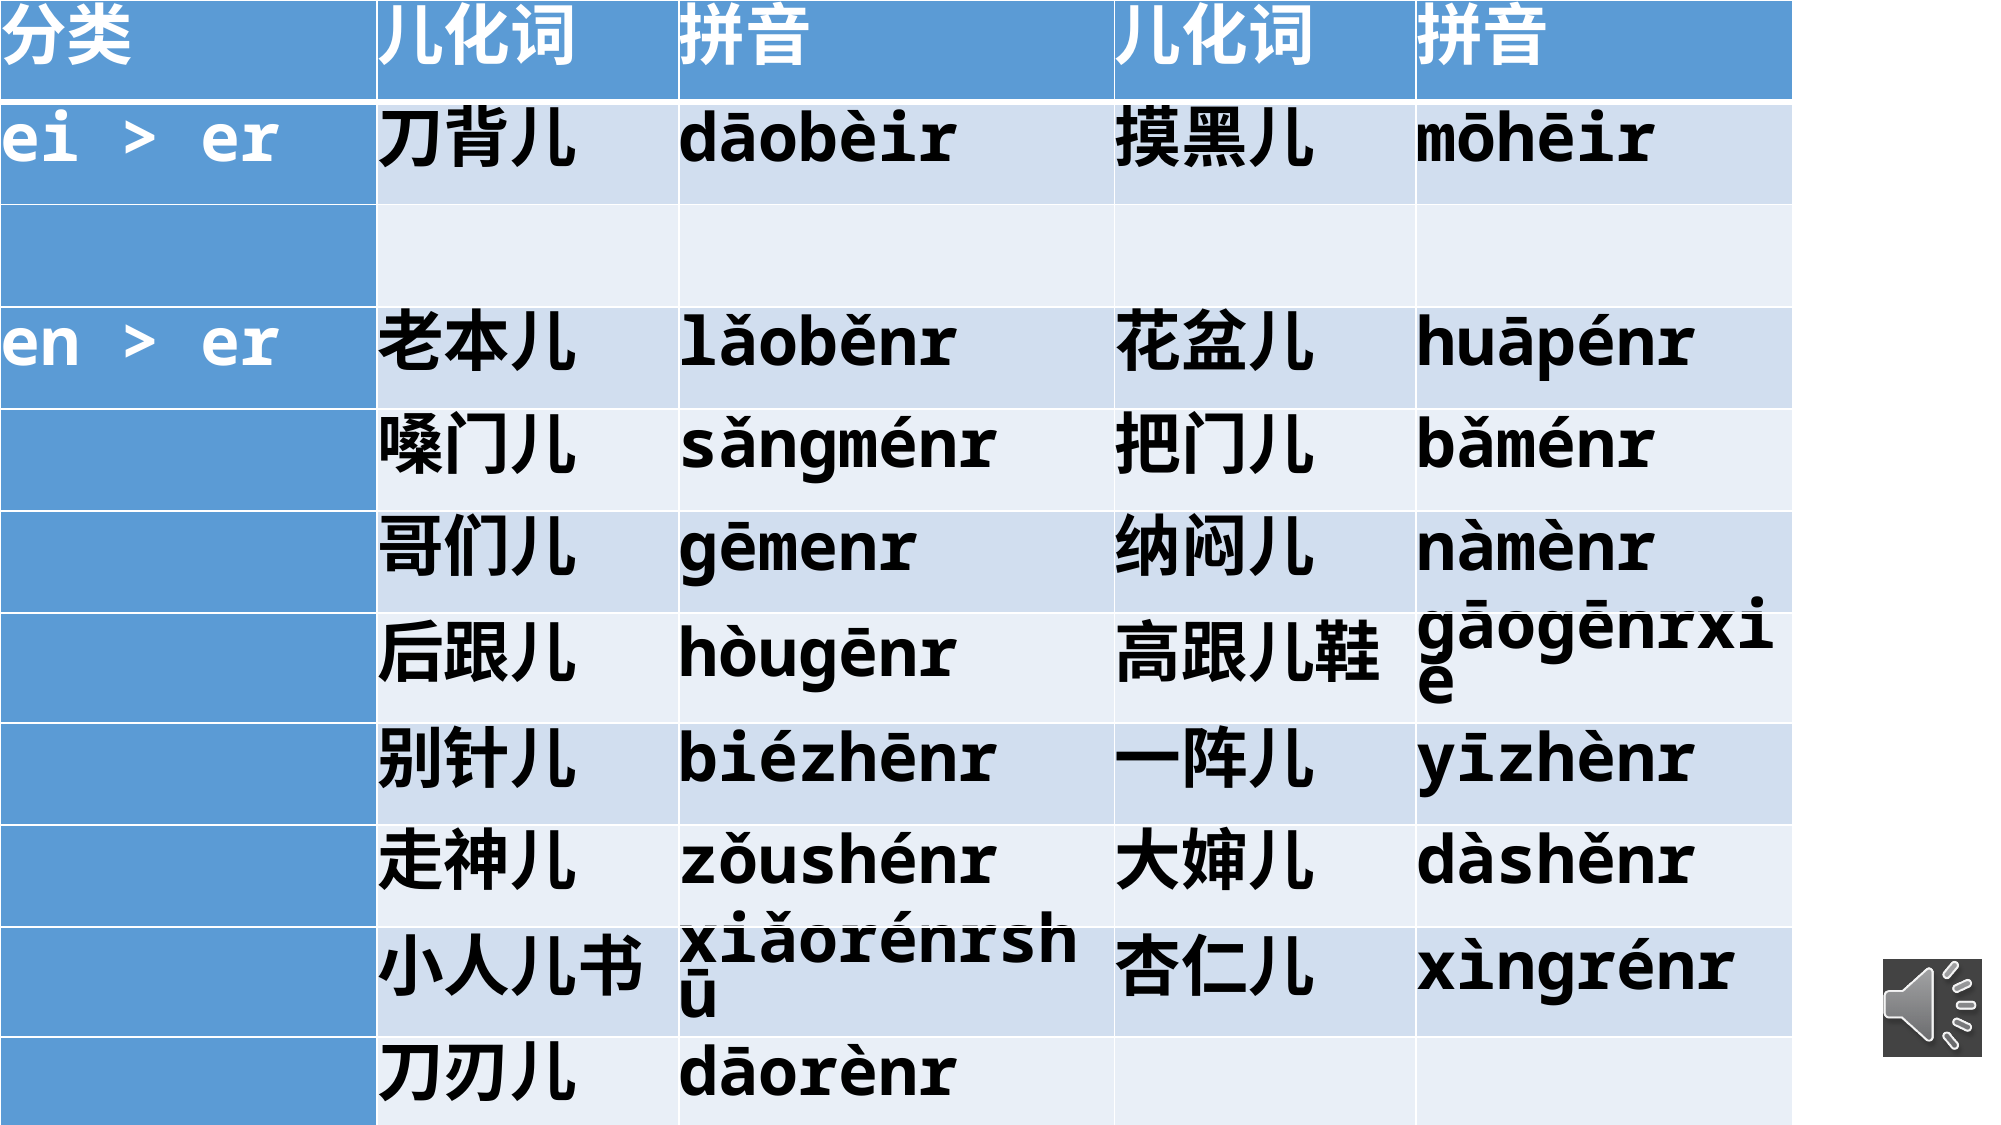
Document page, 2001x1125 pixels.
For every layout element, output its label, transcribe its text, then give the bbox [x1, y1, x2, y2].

table_cell [1, 1038, 376, 1125]
table_cell ei > er [1, 105, 376, 204]
table_cell [1, 205, 376, 306]
table_cell lǎoběnr [680, 308, 1114, 408]
table_cell biézhēnr [680, 724, 1114, 824]
table_cell 别针儿 [378, 724, 678, 824]
table_cell dāobèir [680, 105, 1114, 204]
table_cell 大婶儿 [1115, 826, 1415, 926]
table_cell yīzhènr [1417, 724, 1792, 824]
table_cell [1115, 1038, 1415, 1125]
table_cell [1, 410, 376, 510]
table_cell 刀背儿 [378, 105, 678, 204]
table_cell 老本儿 [378, 308, 678, 408]
table_cell [1417, 1038, 1792, 1125]
table_cell nàmènr [1417, 512, 1792, 612]
table_cell dāorènr [680, 1038, 1114, 1125]
table_header 拼音 [680, 1, 1114, 99]
table_cell 走神儿 [378, 826, 678, 926]
table_cell dàshěnr [1417, 826, 1792, 926]
table_cell zǒushénr [680, 826, 1114, 926]
table_cell [378, 205, 678, 306]
table_cell ɡēmenr [680, 512, 1114, 612]
table_cell 嗓门儿 [378, 410, 678, 510]
table_cell [1, 826, 376, 926]
table_cell mōhēir [1417, 105, 1792, 204]
table_cell 高跟儿鞋 [1115, 614, 1415, 722]
table_cell ɡāoɡēnrxié [1417, 614, 1792, 722]
table_cell 杏仁儿 [1115, 928, 1415, 1036]
table_cell sǎnɡménr [680, 410, 1114, 510]
table_cell xìnɡrénr [1417, 928, 1792, 1036]
table_cell 一阵儿 [1115, 724, 1415, 824]
table_header 儿化词 [1115, 1, 1415, 99]
table_cell bǎménr [1417, 410, 1792, 510]
table_cell 刀刃儿 [378, 1038, 678, 1125]
table_cell [1, 928, 376, 1036]
picture [1882, 958, 1983, 1059]
table_cell [680, 205, 1114, 306]
table_cell en > er [1, 308, 376, 408]
table_cell 后跟儿 [378, 614, 678, 722]
table_cell [1, 614, 376, 722]
table_cell 摸黑儿 [1115, 105, 1415, 204]
table_header 儿化词 [378, 1, 678, 99]
table_cell hòuɡēnr [680, 614, 1114, 722]
table_cell [1, 512, 376, 612]
table_header 拼音 [1417, 1, 1792, 99]
table_cell 哥们儿 [378, 512, 678, 612]
table_cell 小人儿书 [378, 928, 678, 1036]
table_cell 花盆儿 [1115, 308, 1415, 408]
table_header 分类 [1, 1, 376, 99]
table_cell [1115, 205, 1415, 306]
table_cell [1, 724, 376, 824]
table_cell huāpénr [1417, 308, 1792, 408]
table_cell 把门儿 [1115, 410, 1415, 510]
table_cell 纳闷儿 [1115, 512, 1415, 612]
table_cell [1417, 205, 1792, 306]
table_cell xiǎorénrshū [680, 928, 1114, 1036]
